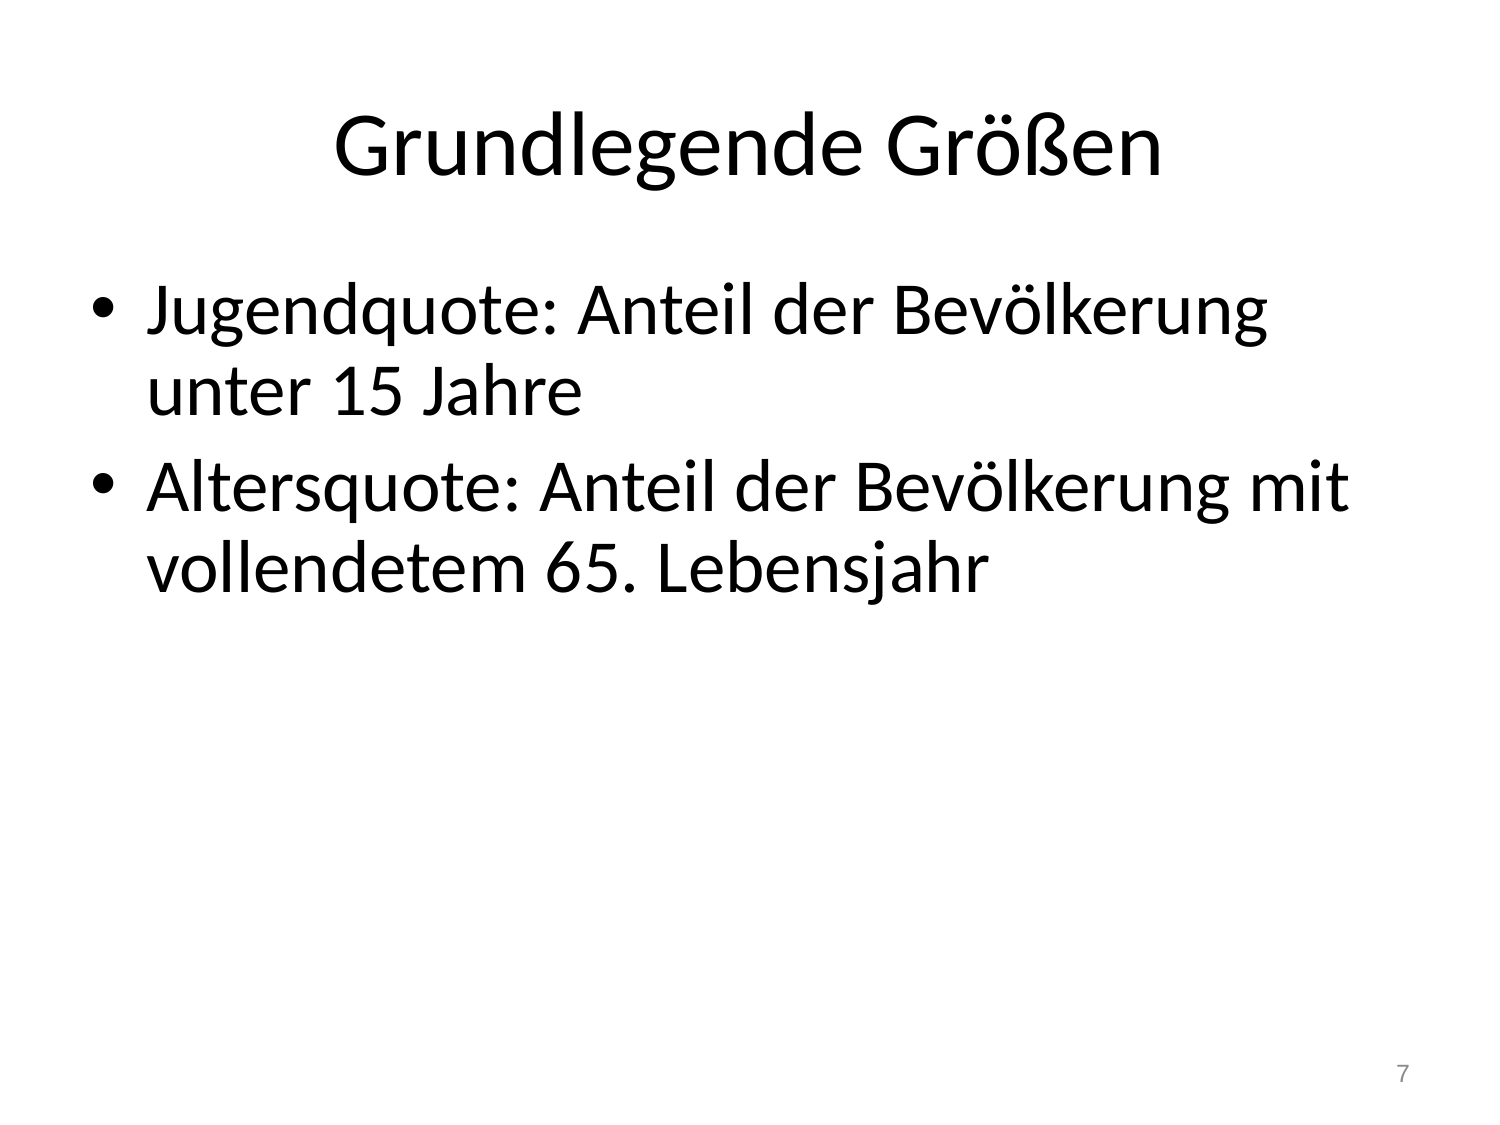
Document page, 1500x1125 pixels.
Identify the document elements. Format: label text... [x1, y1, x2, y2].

title Grundlegende Größen [75, 45, 1425, 233]
list Jugendquote: Anteil der Bevölkerung unter 15 Jahre Altersquote: Anteil der Bevölkerung mit vollendetem 65. Lebensjahr [75, 262, 1425, 1005]
slide_number 7 [1074, 1042, 1425, 1103]
